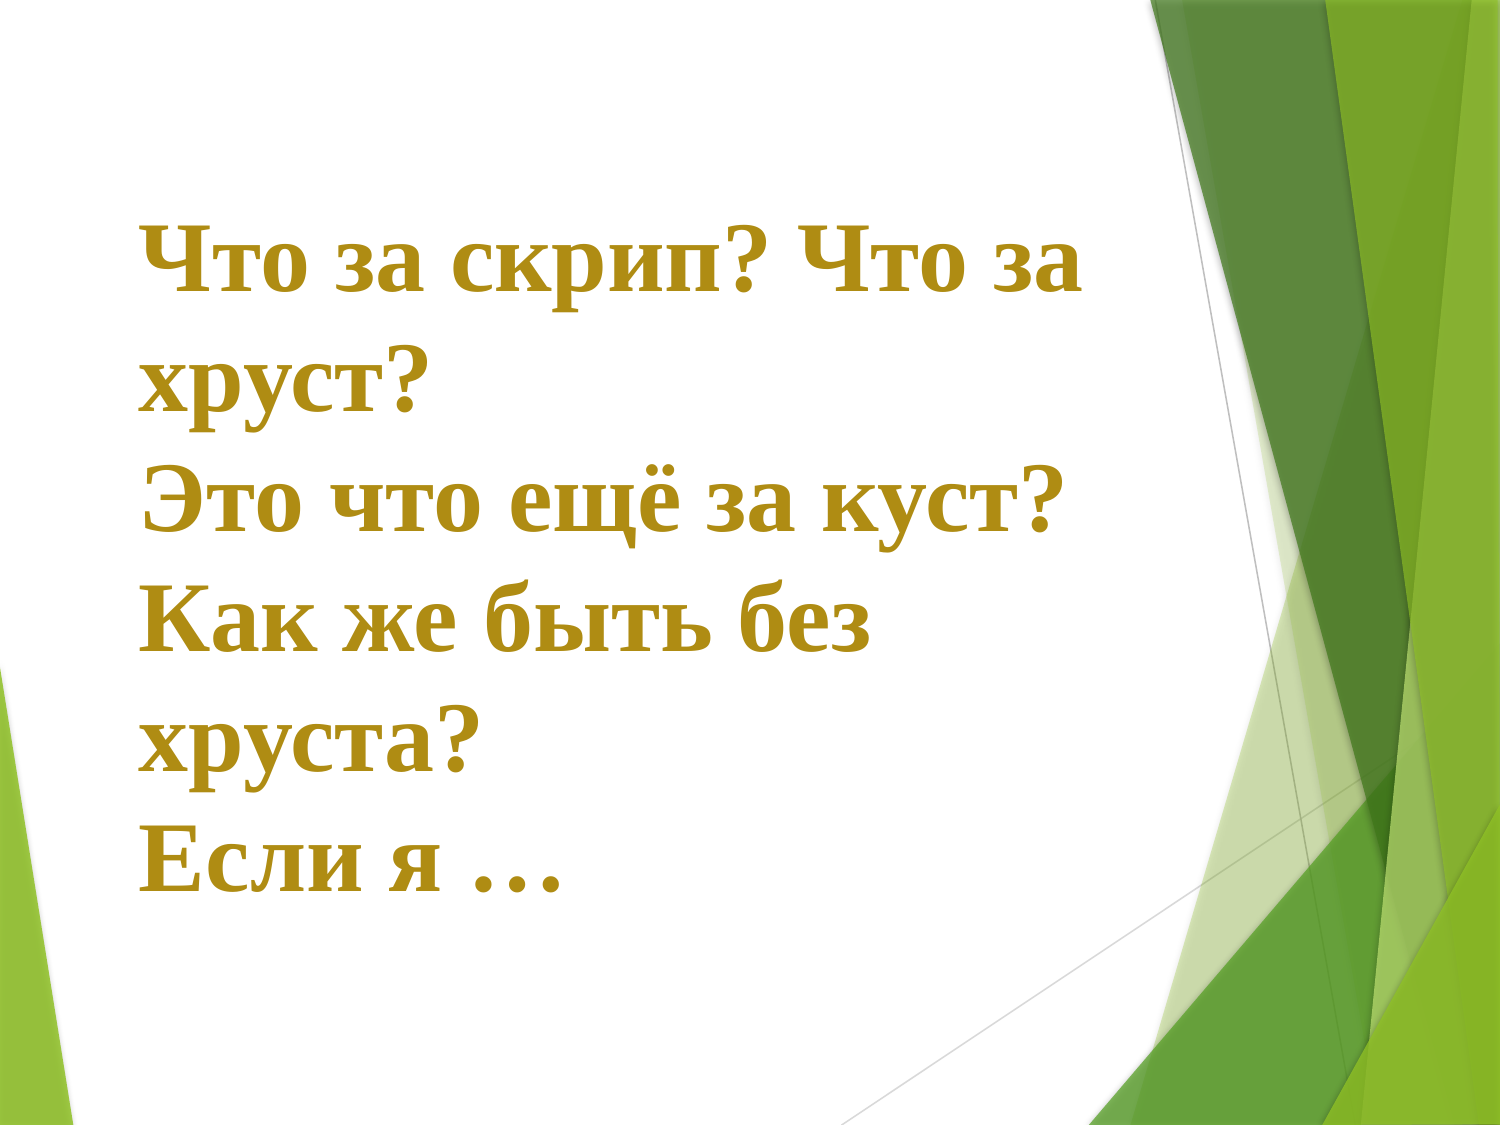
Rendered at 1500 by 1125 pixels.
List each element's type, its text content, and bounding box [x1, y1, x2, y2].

title Что за скрип? Что за хруст? Это что ещё за куст? Как же быть без хруста? Если я … [123, 184, 1166, 402]
